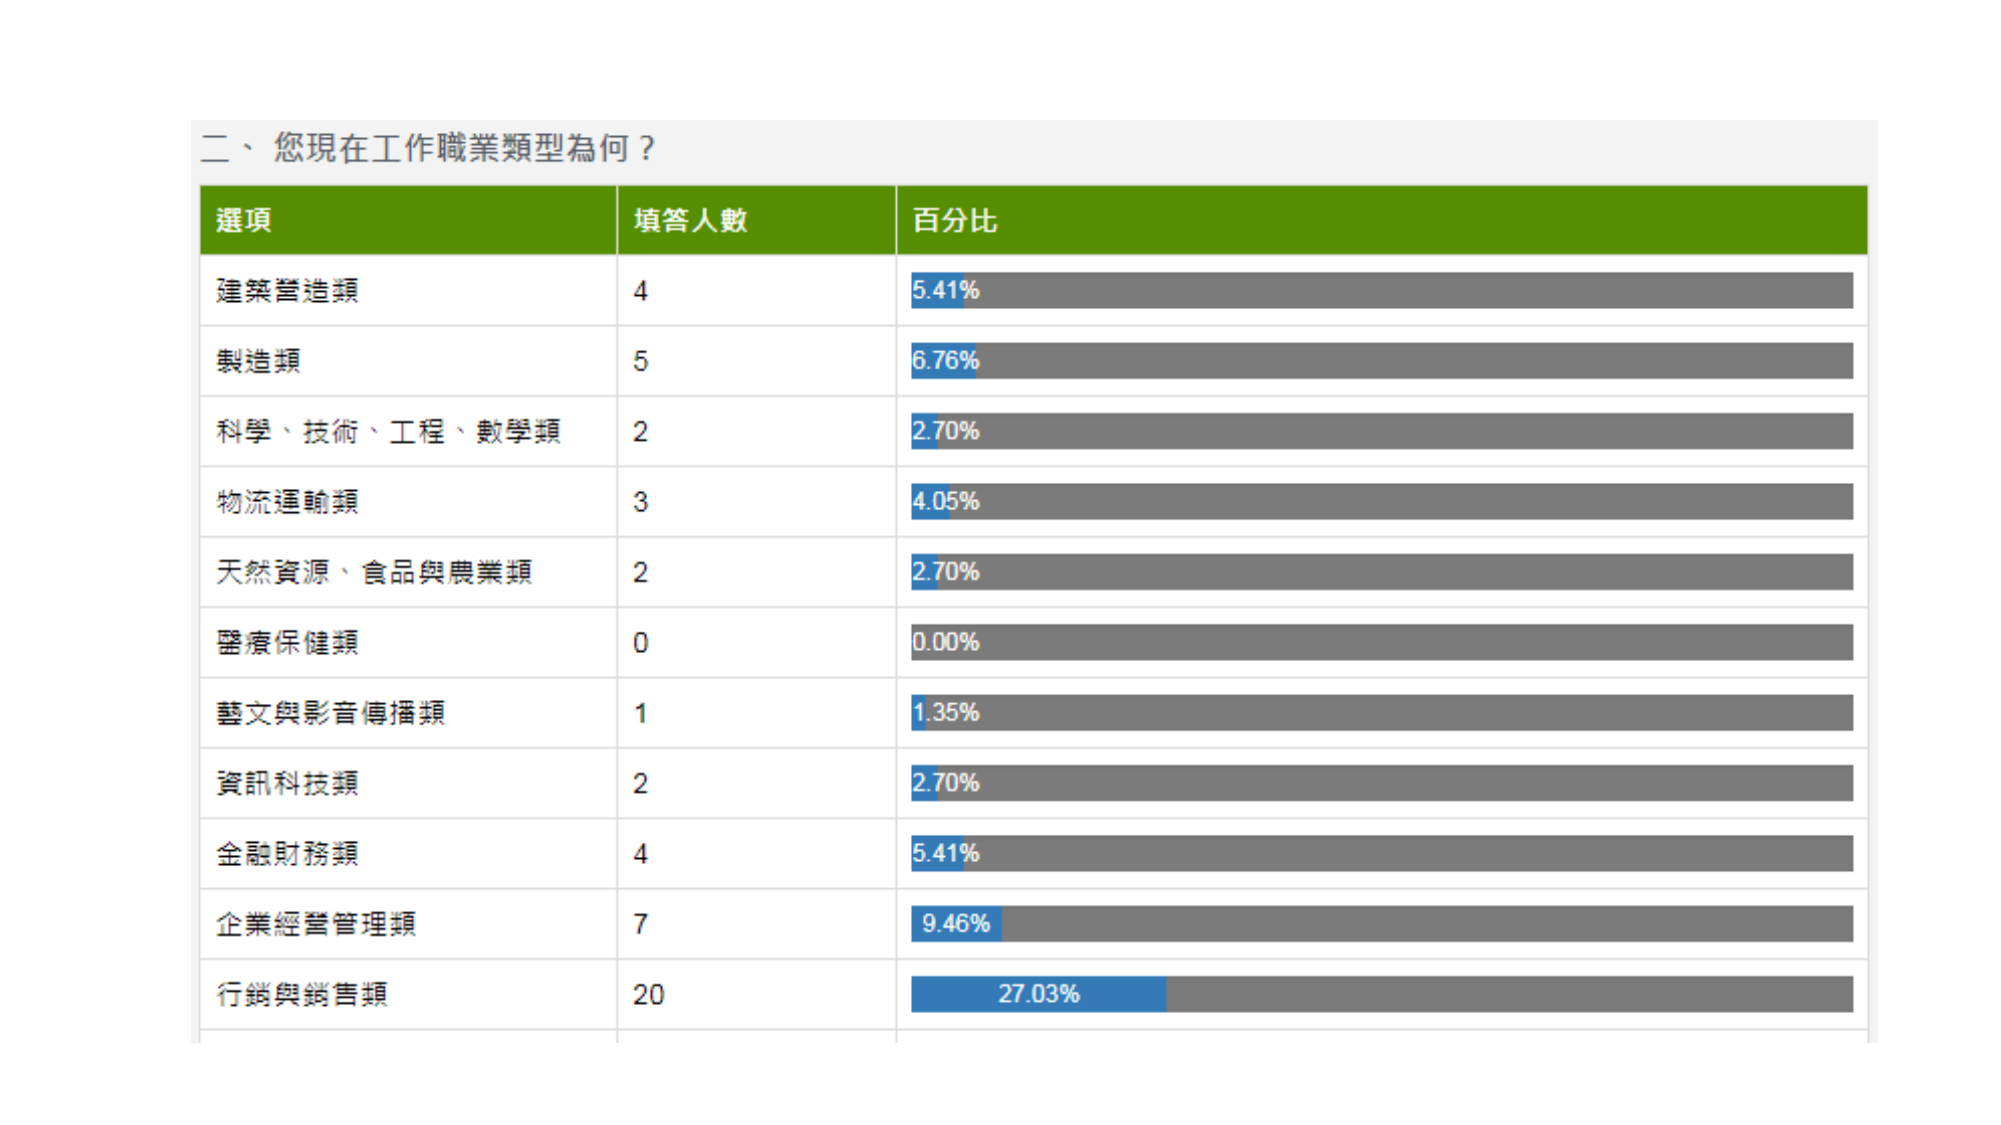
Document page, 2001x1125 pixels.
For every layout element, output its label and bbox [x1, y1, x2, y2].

picture [191, 120, 1878, 1043]
